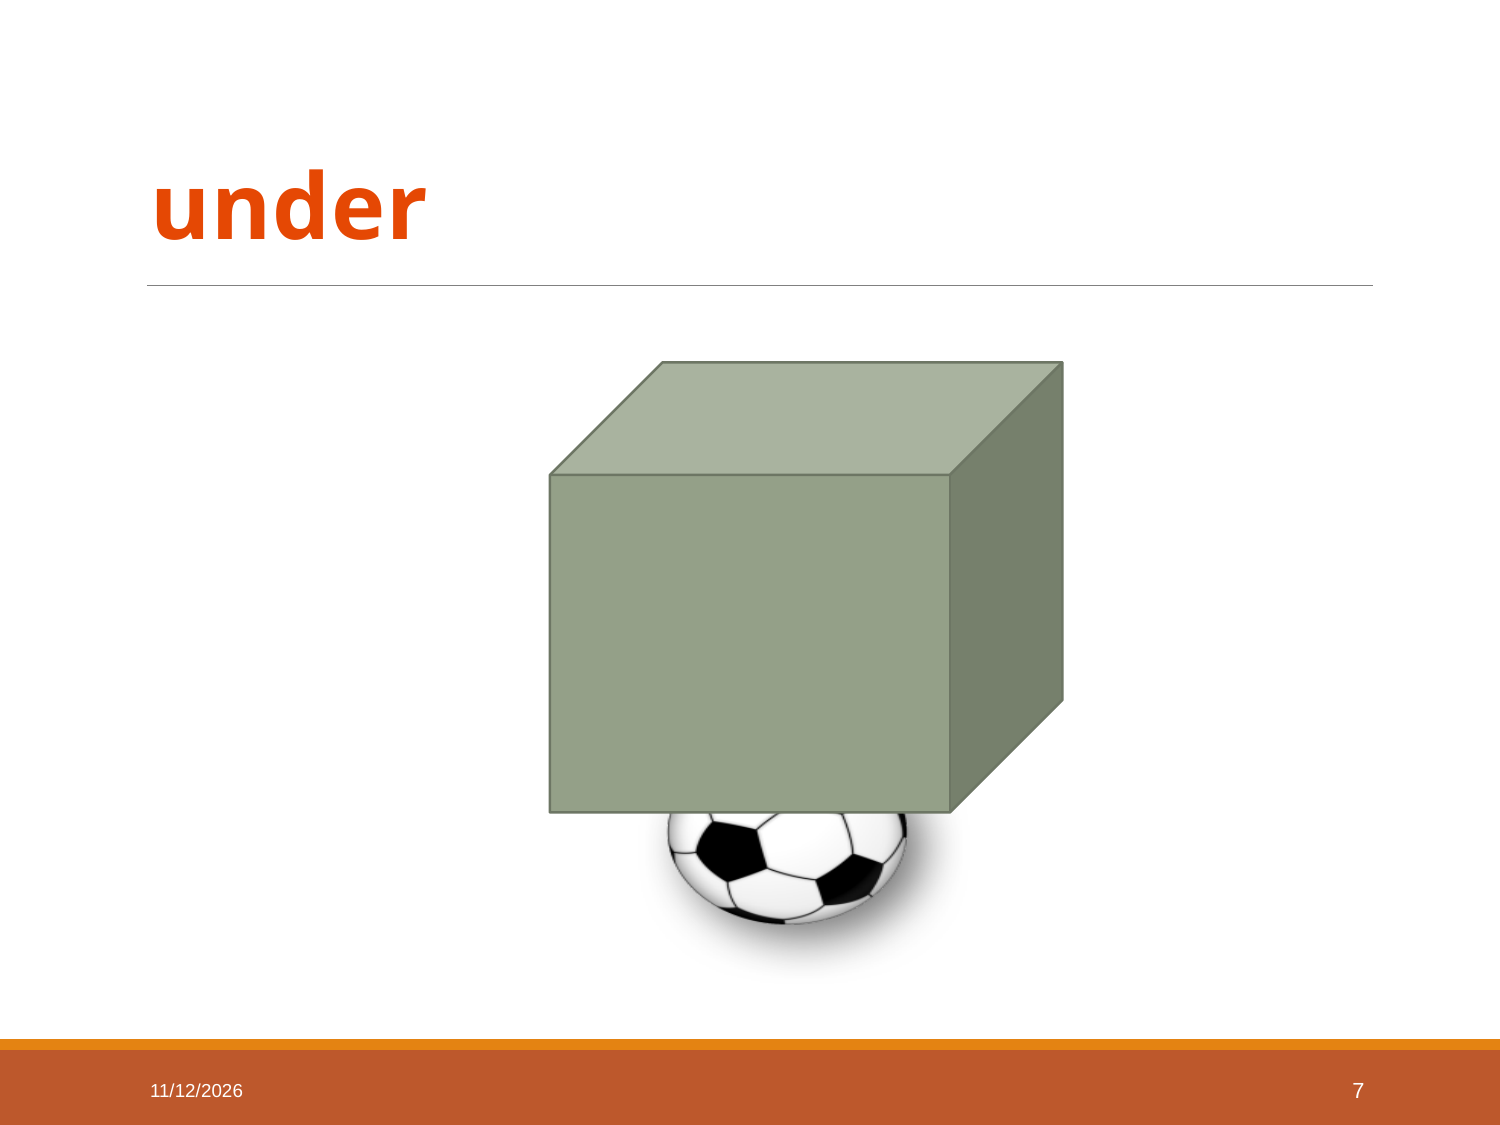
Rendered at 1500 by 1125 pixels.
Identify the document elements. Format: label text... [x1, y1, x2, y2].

text_box [555, 364, 1057, 473]
picture [661, 734, 913, 930]
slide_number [135, 1059, 440, 1120]
title under [135, 237, 1500, 376]
text_box [548, 361, 1064, 814]
slide_number 7 [1218, 1059, 1380, 1120]
